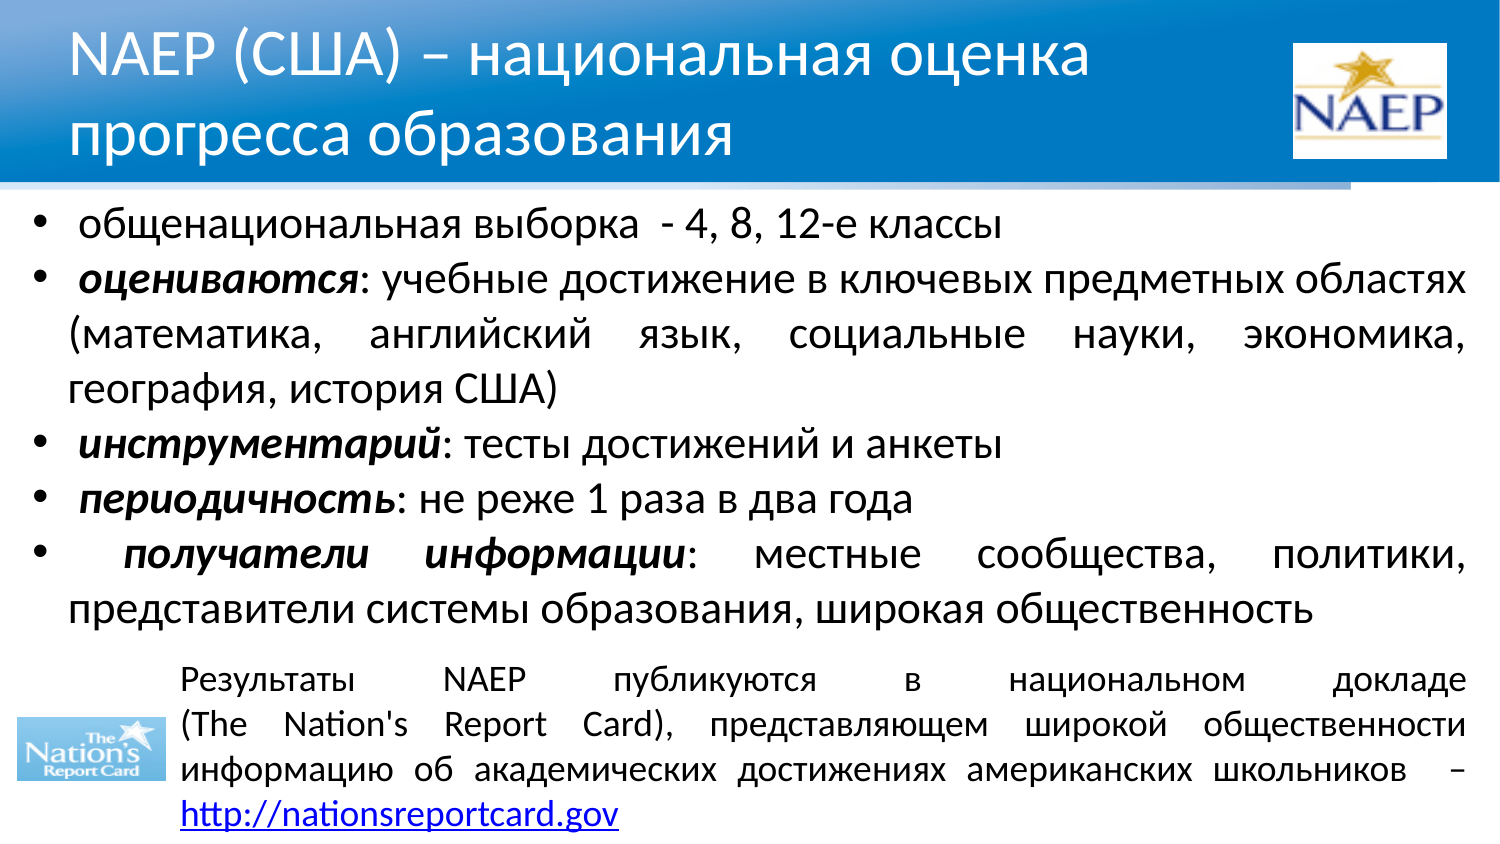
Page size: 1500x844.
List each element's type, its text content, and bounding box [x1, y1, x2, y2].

text_box общенациональная выборка - 4, 8, 12-е классы оцениваются: учебные достижение в ключевых предметных областях (математика, английский язык, социальные науки, экономика, география, история США) инструментарий: тесты достижений и анкеты периодичность: не реже 1 раза в два года получатели информации: местные сообщества, политики, представители системы образования, широкая общественность [17, 198, 1483, 641]
picture [0, 0, 1500, 191]
text_box Результаты NAEP публикуются в национальном докладе (The Nation's Report Card), представляющем широкой общественности информацию об академических достижениях американских школьников – http://nationsreportcard.gov [165, 646, 1483, 841]
picture [17, 716, 167, 782]
